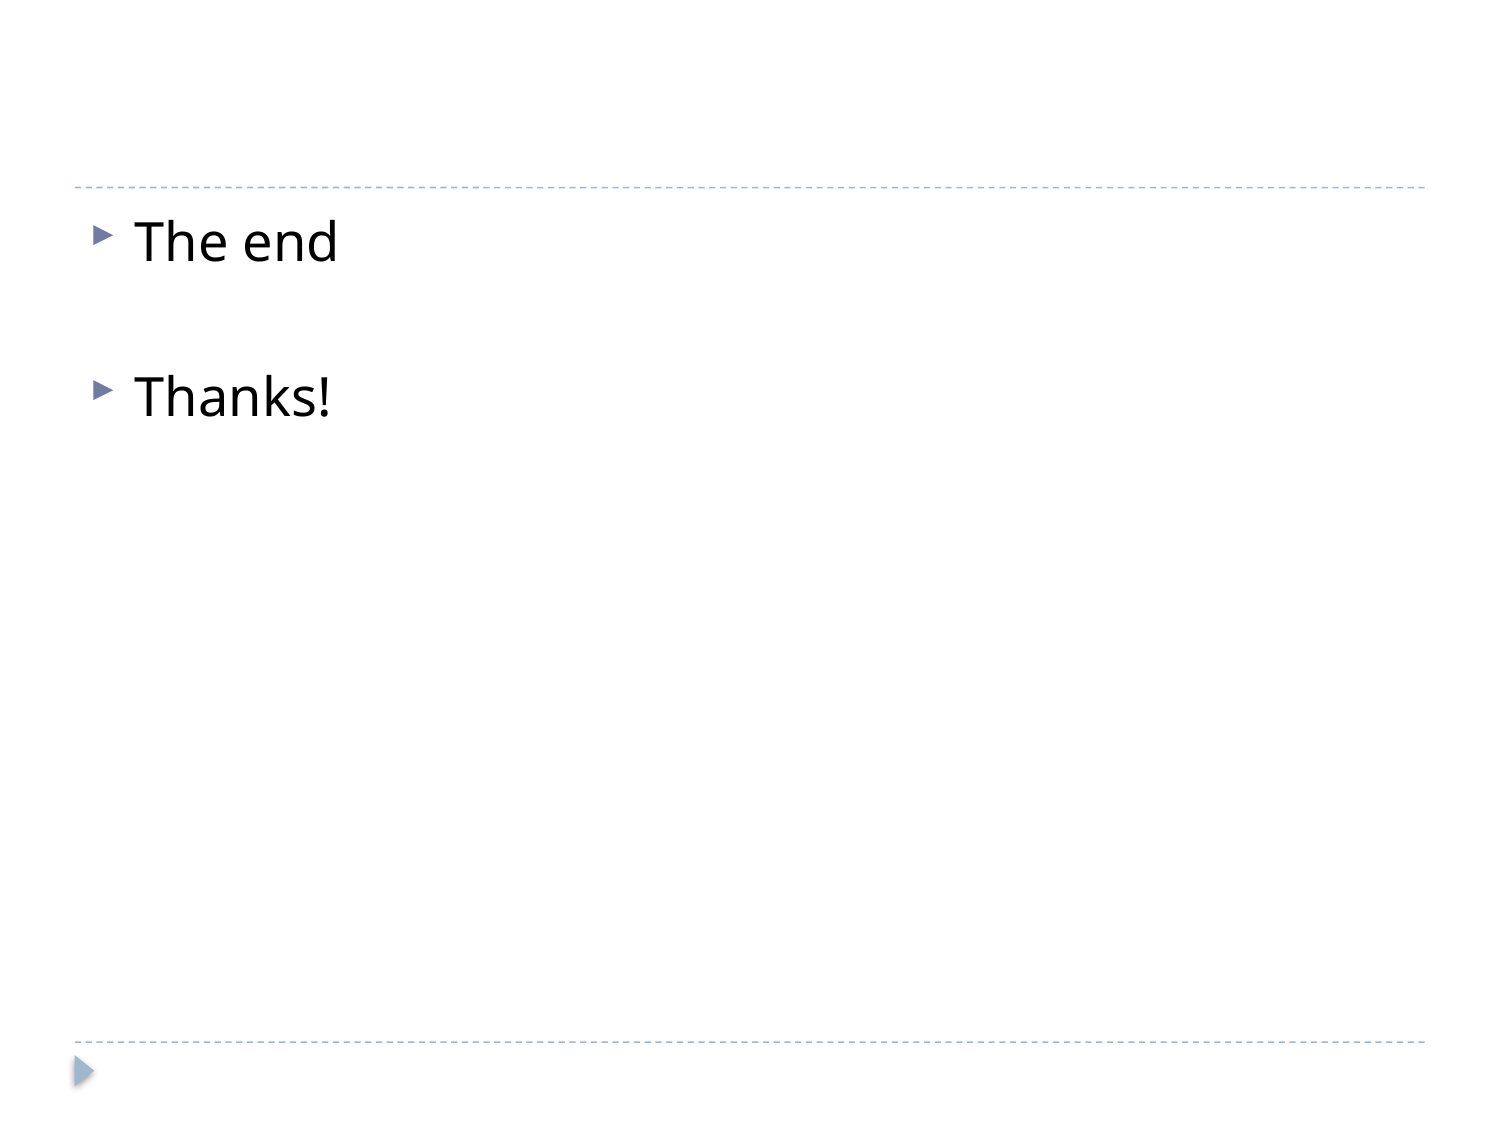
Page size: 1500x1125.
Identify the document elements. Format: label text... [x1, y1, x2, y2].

list The end Thanks! [75, 200, 1425, 1010]
